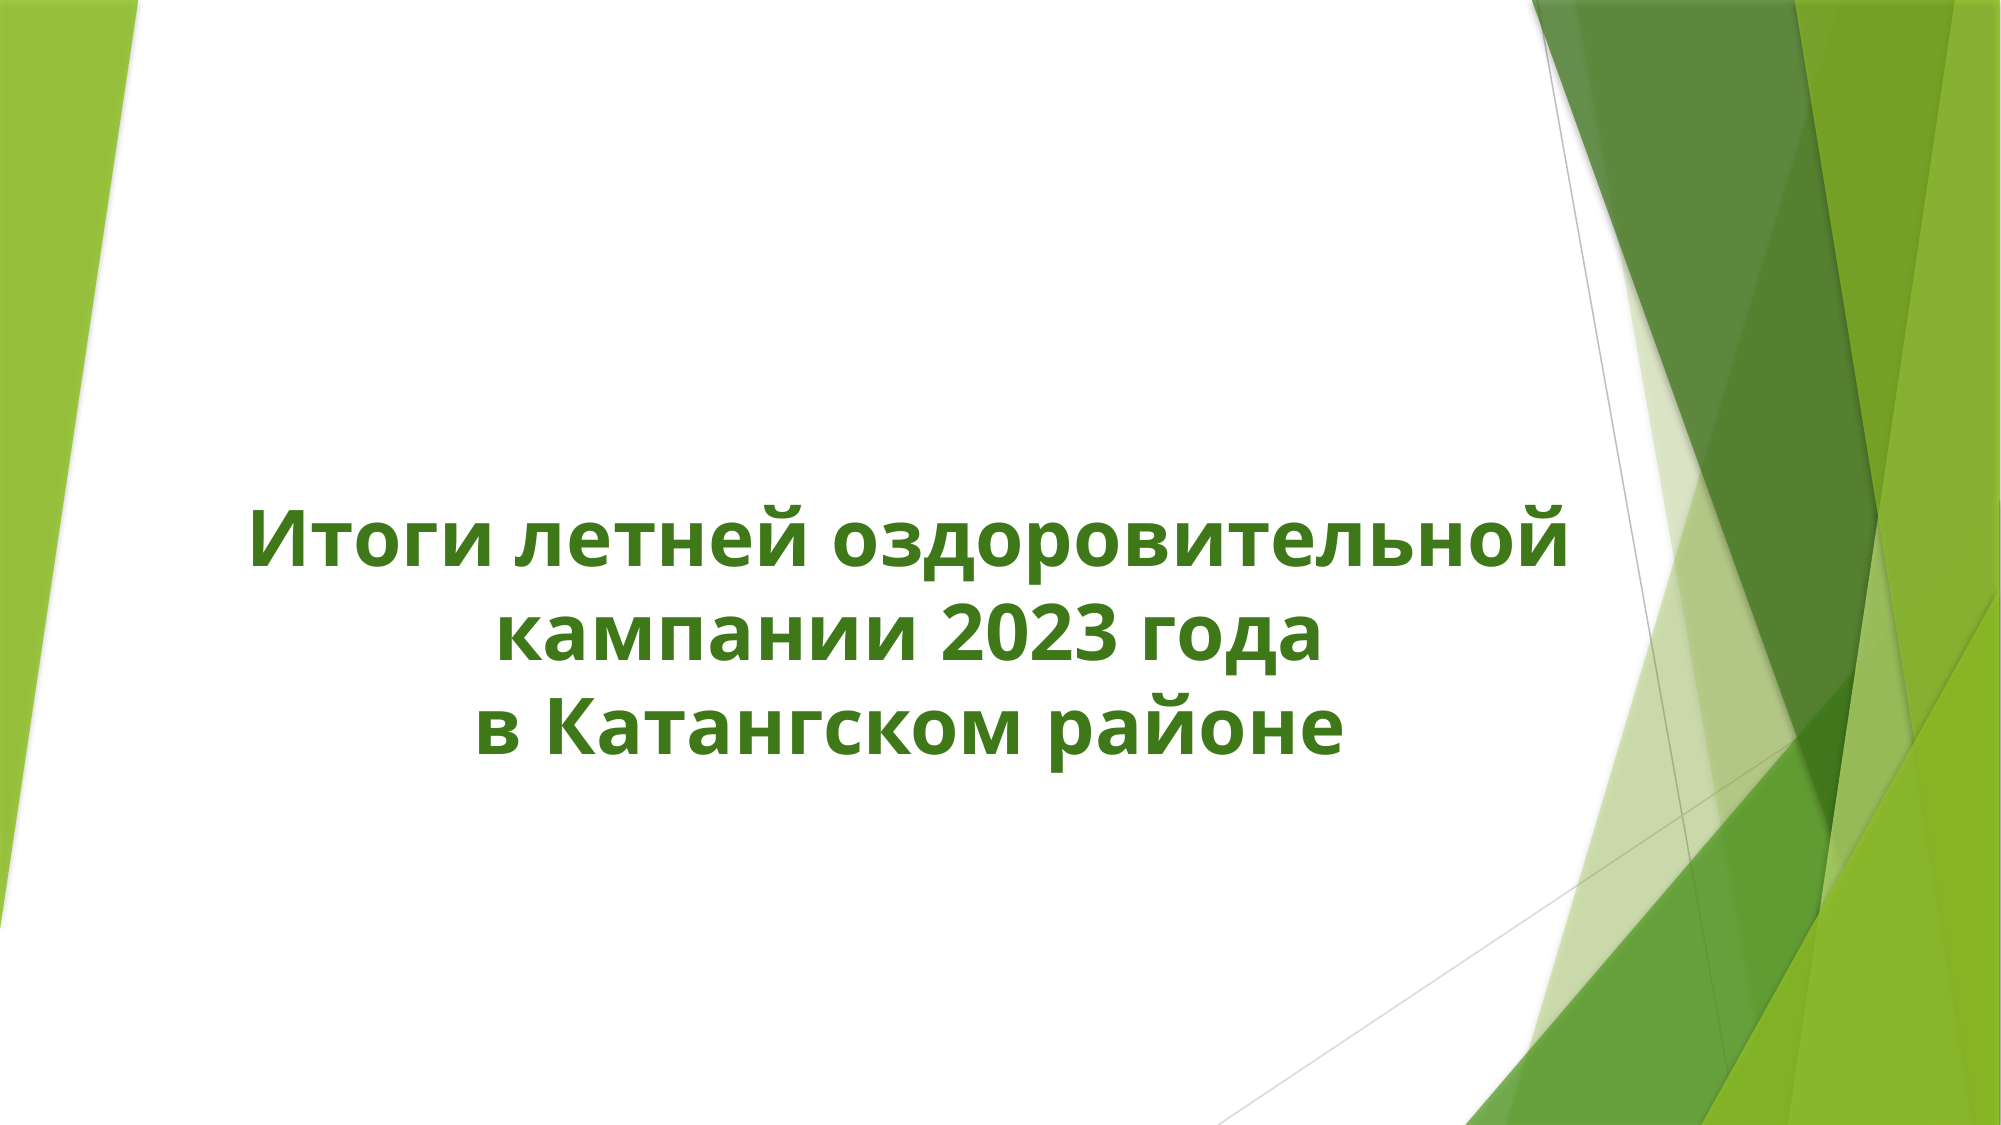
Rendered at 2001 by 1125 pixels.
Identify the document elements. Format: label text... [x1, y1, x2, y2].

title Итоги летней оздоровительной кампании 2023 года в Катангском районе [170, 287, 1650, 778]
